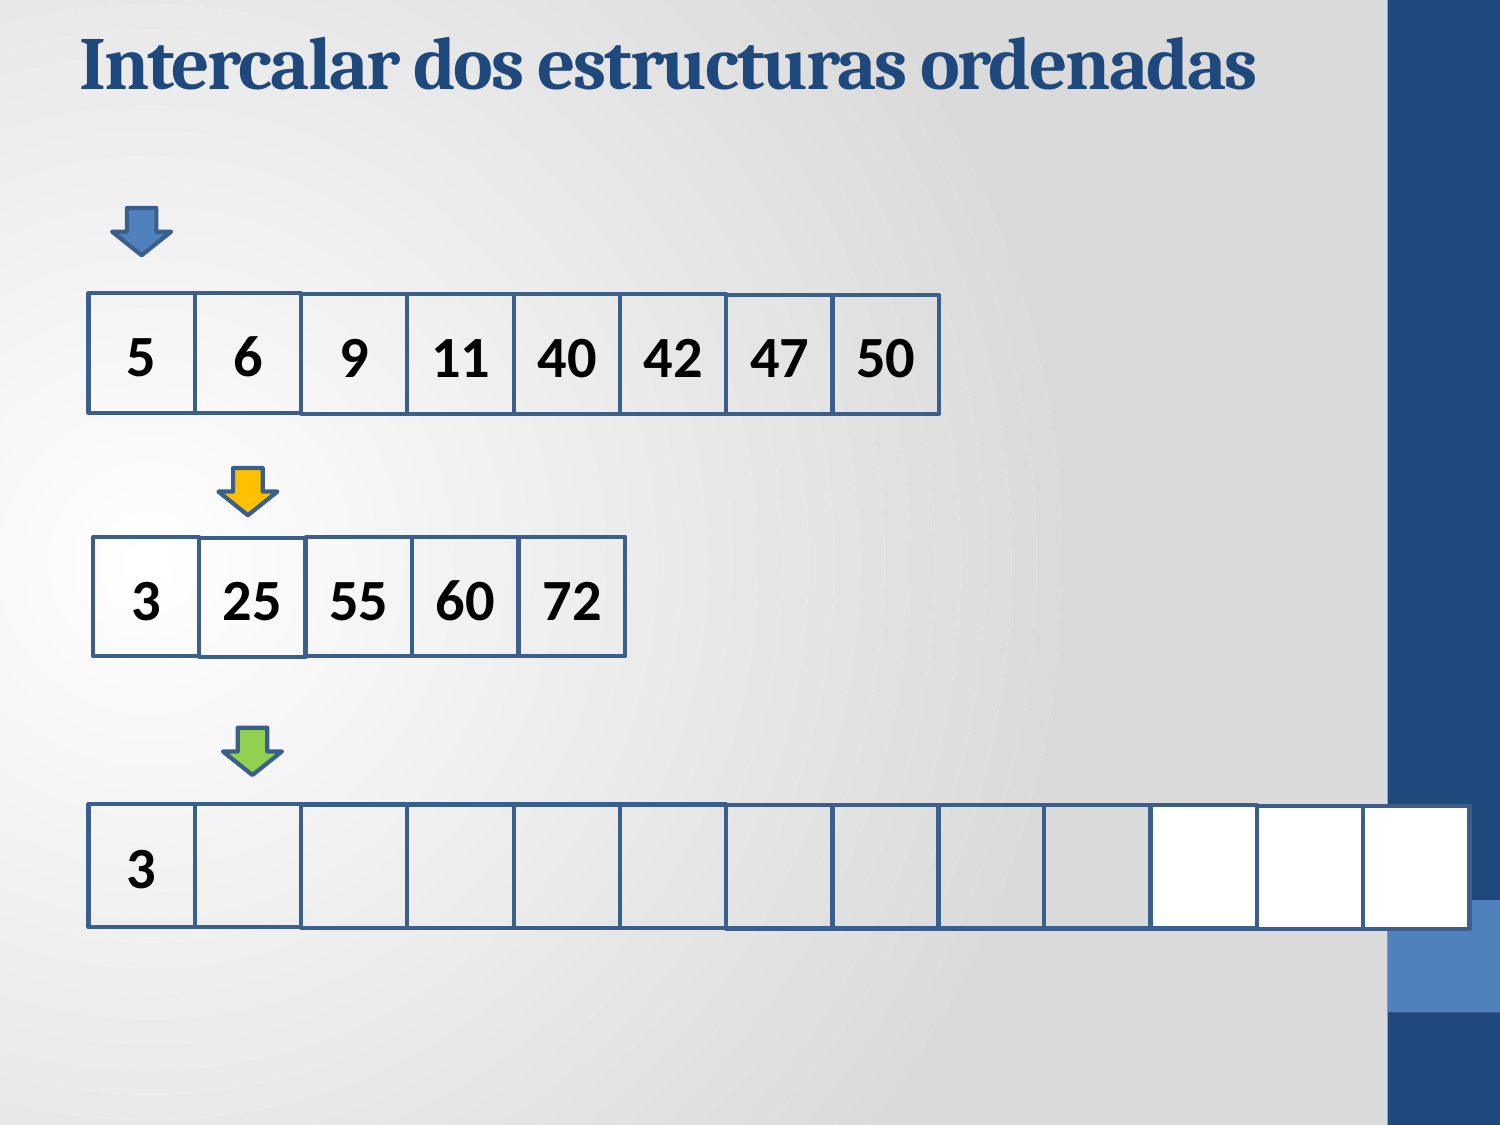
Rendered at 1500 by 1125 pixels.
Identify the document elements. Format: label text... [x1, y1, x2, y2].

text_box [110, 205, 174, 257]
text_box [1149, 803, 1259, 931]
text_box [405, 802, 512, 930]
text_box 60 [414, 535, 520, 658]
text_box [618, 802, 728, 930]
text_box 42 [618, 292, 728, 416]
text_box 72 [520, 535, 627, 658]
text_box 3 [91, 535, 201, 658]
text_box 6 [193, 291, 303, 415]
text_box [1361, 804, 1472, 931]
text_box [193, 802, 299, 929]
text_box [512, 802, 618, 930]
text_box 47 [724, 293, 831, 416]
text_box 50 [831, 293, 941, 416]
text_box [831, 803, 936, 931]
text_box [936, 803, 1042, 931]
text_box [1255, 804, 1361, 931]
text_box 5 [86, 291, 193, 415]
text_box 55 [304, 535, 414, 658]
text_box [216, 465, 280, 517]
text_box [299, 802, 405, 930]
text_box 11 [405, 292, 512, 416]
text_box [1042, 803, 1149, 931]
text_box [724, 803, 831, 931]
text_box 9 [299, 292, 405, 416]
text_box 25 [197, 536, 308, 659]
text_box 40 [512, 292, 618, 416]
text_box [220, 725, 284, 777]
text_box Intercalar dos estructuras ordenadas [64, 7, 1303, 121]
text_box 3 [86, 802, 193, 929]
